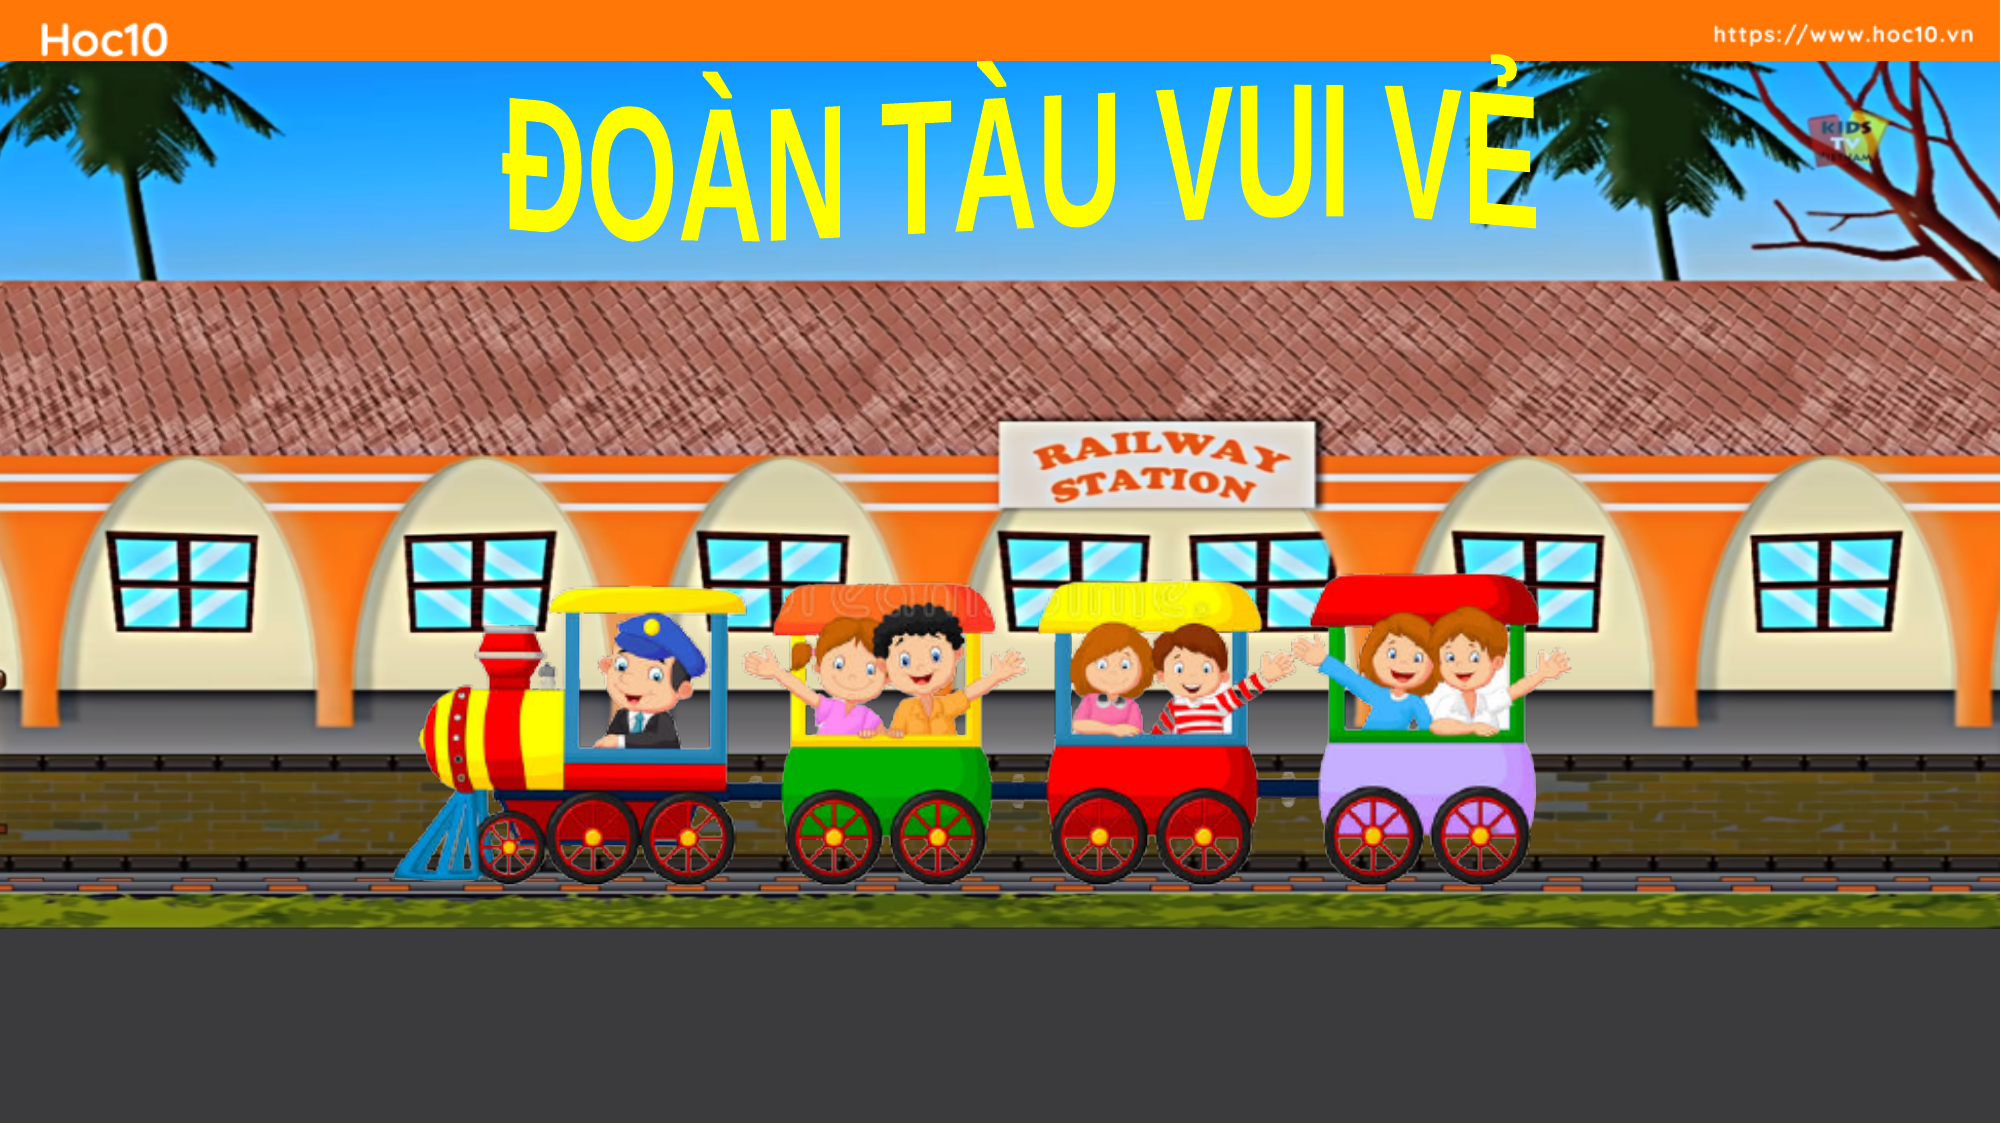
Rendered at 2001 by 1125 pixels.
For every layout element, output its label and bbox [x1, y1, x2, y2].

picture [0, 0, 2001, 1125]
picture [393, 484, 1572, 907]
text_box [0, 61, 2000, 1123]
